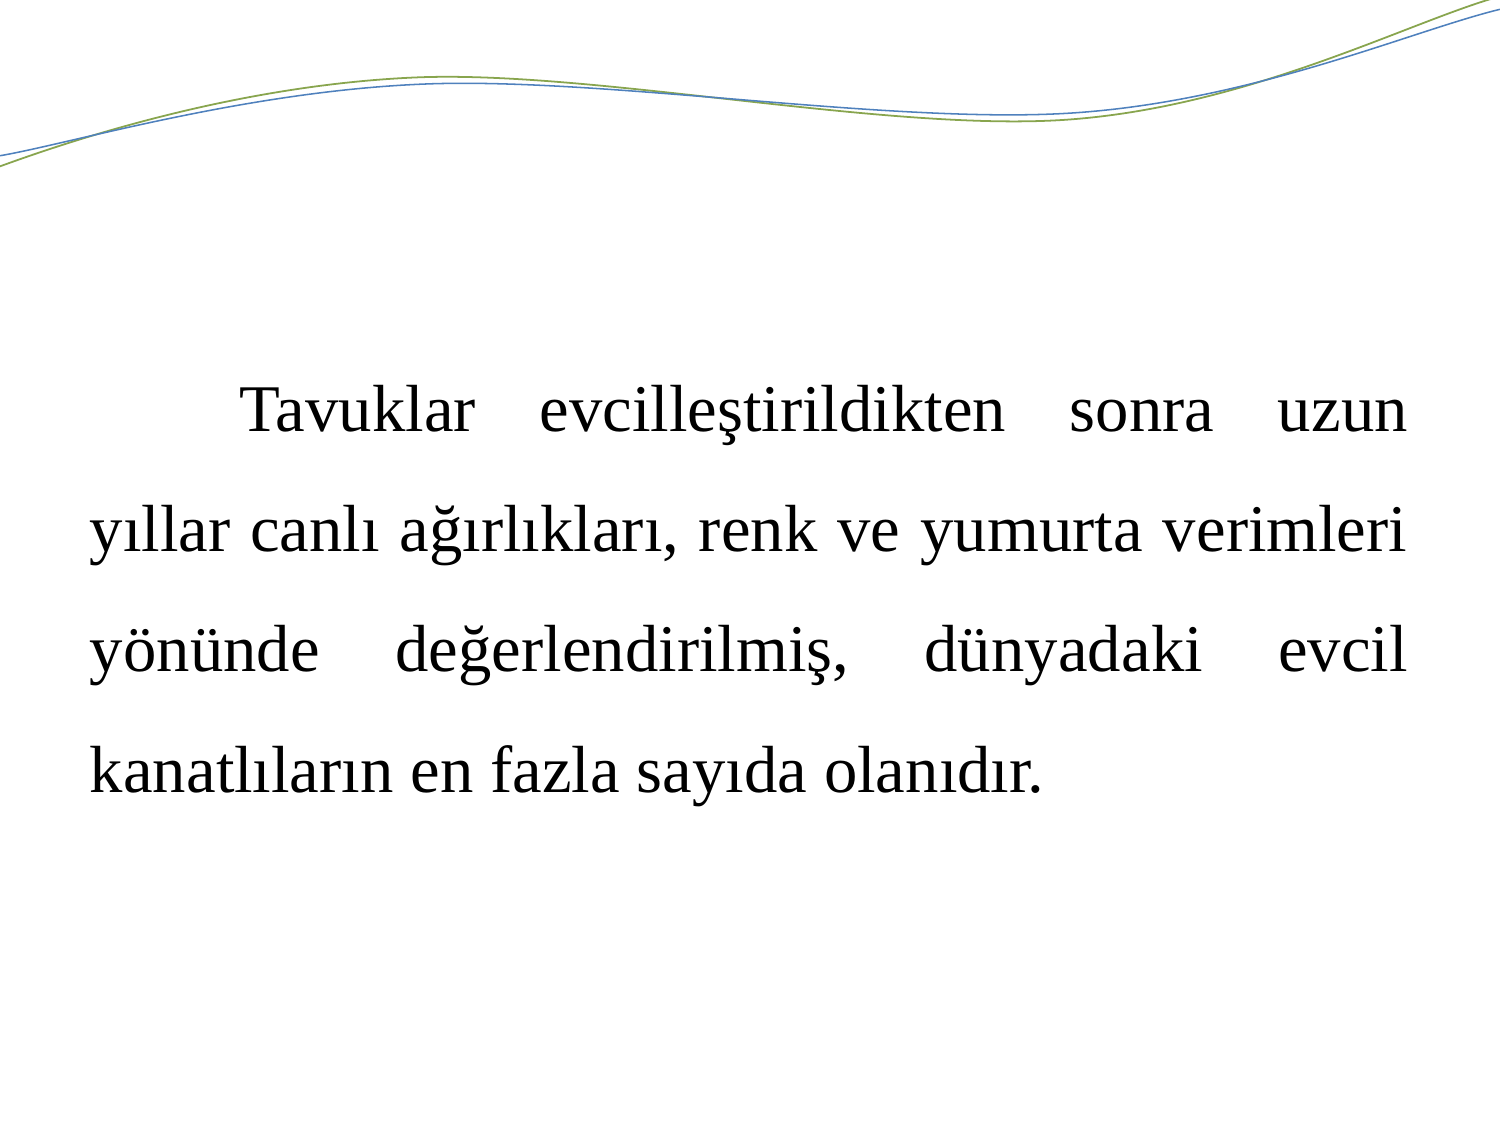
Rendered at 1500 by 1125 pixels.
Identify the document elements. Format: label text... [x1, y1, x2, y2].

list Tavuklar evcilleştirildikten sonra uzun yıllar canlı ağırlıkları, renk ve yumurta verimleri yönünde değerlendirilmiş, dünyadaki evcil kanatlıların en fazla sayıda olanıdır. [75, 317, 1425, 1038]
